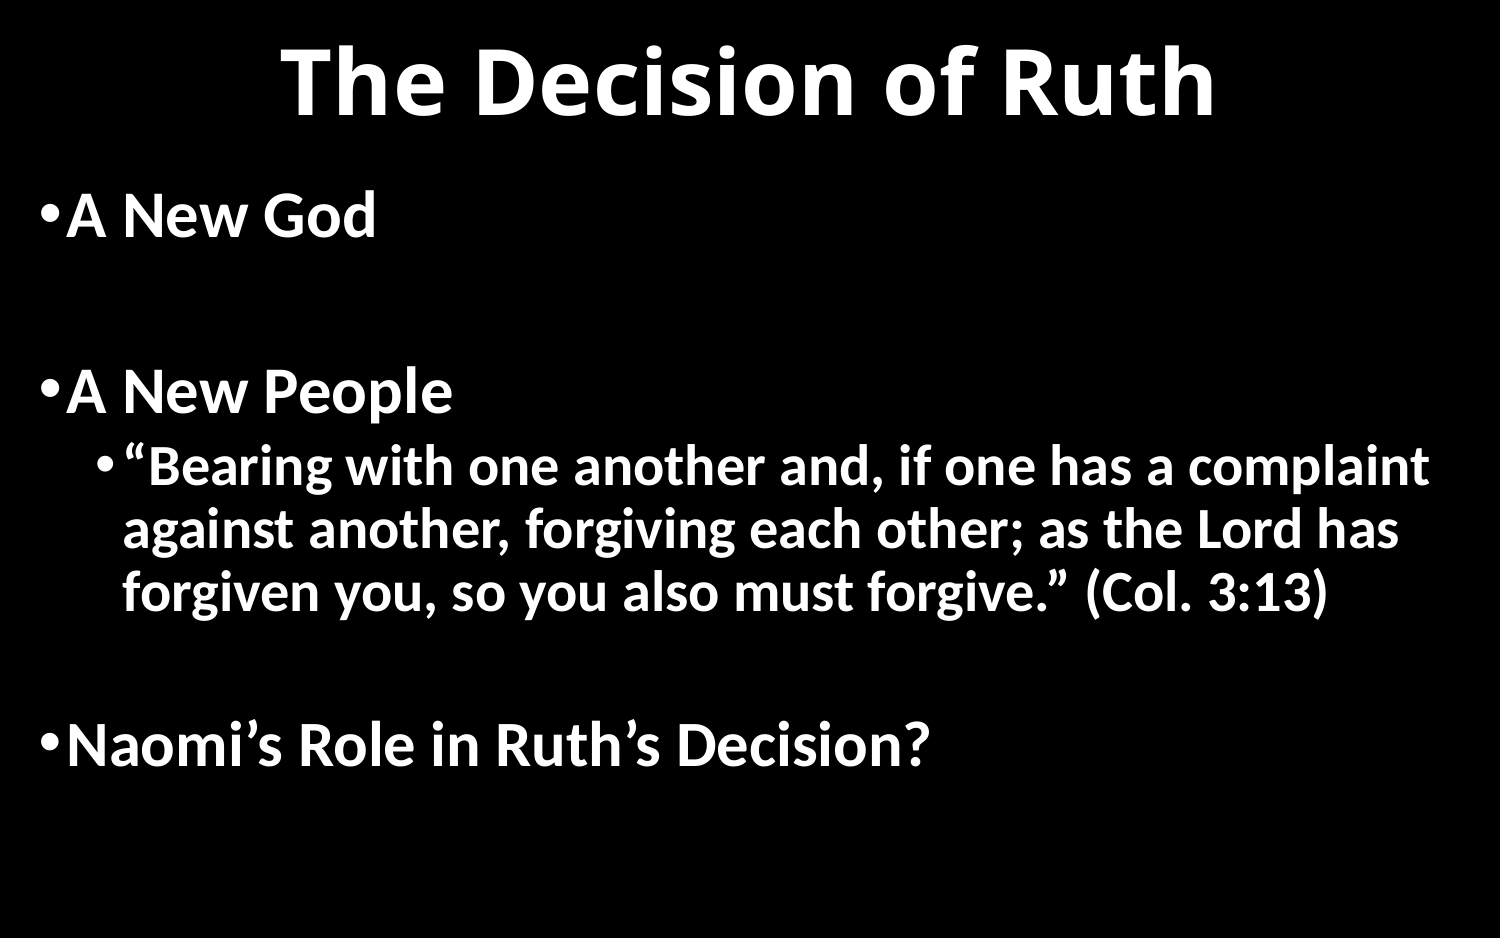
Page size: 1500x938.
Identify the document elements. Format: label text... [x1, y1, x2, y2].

title The Decision of Ruth [103, 8, 1397, 163]
list A New God A New People “Bearing with one another and, if one has a complaint against another, forgiving each other; as the Lord has forgiven you, so you also must forgive.” (Col. 3:13) Naomi’s Role in Ruth’s Decision? [23, 172, 1477, 938]
